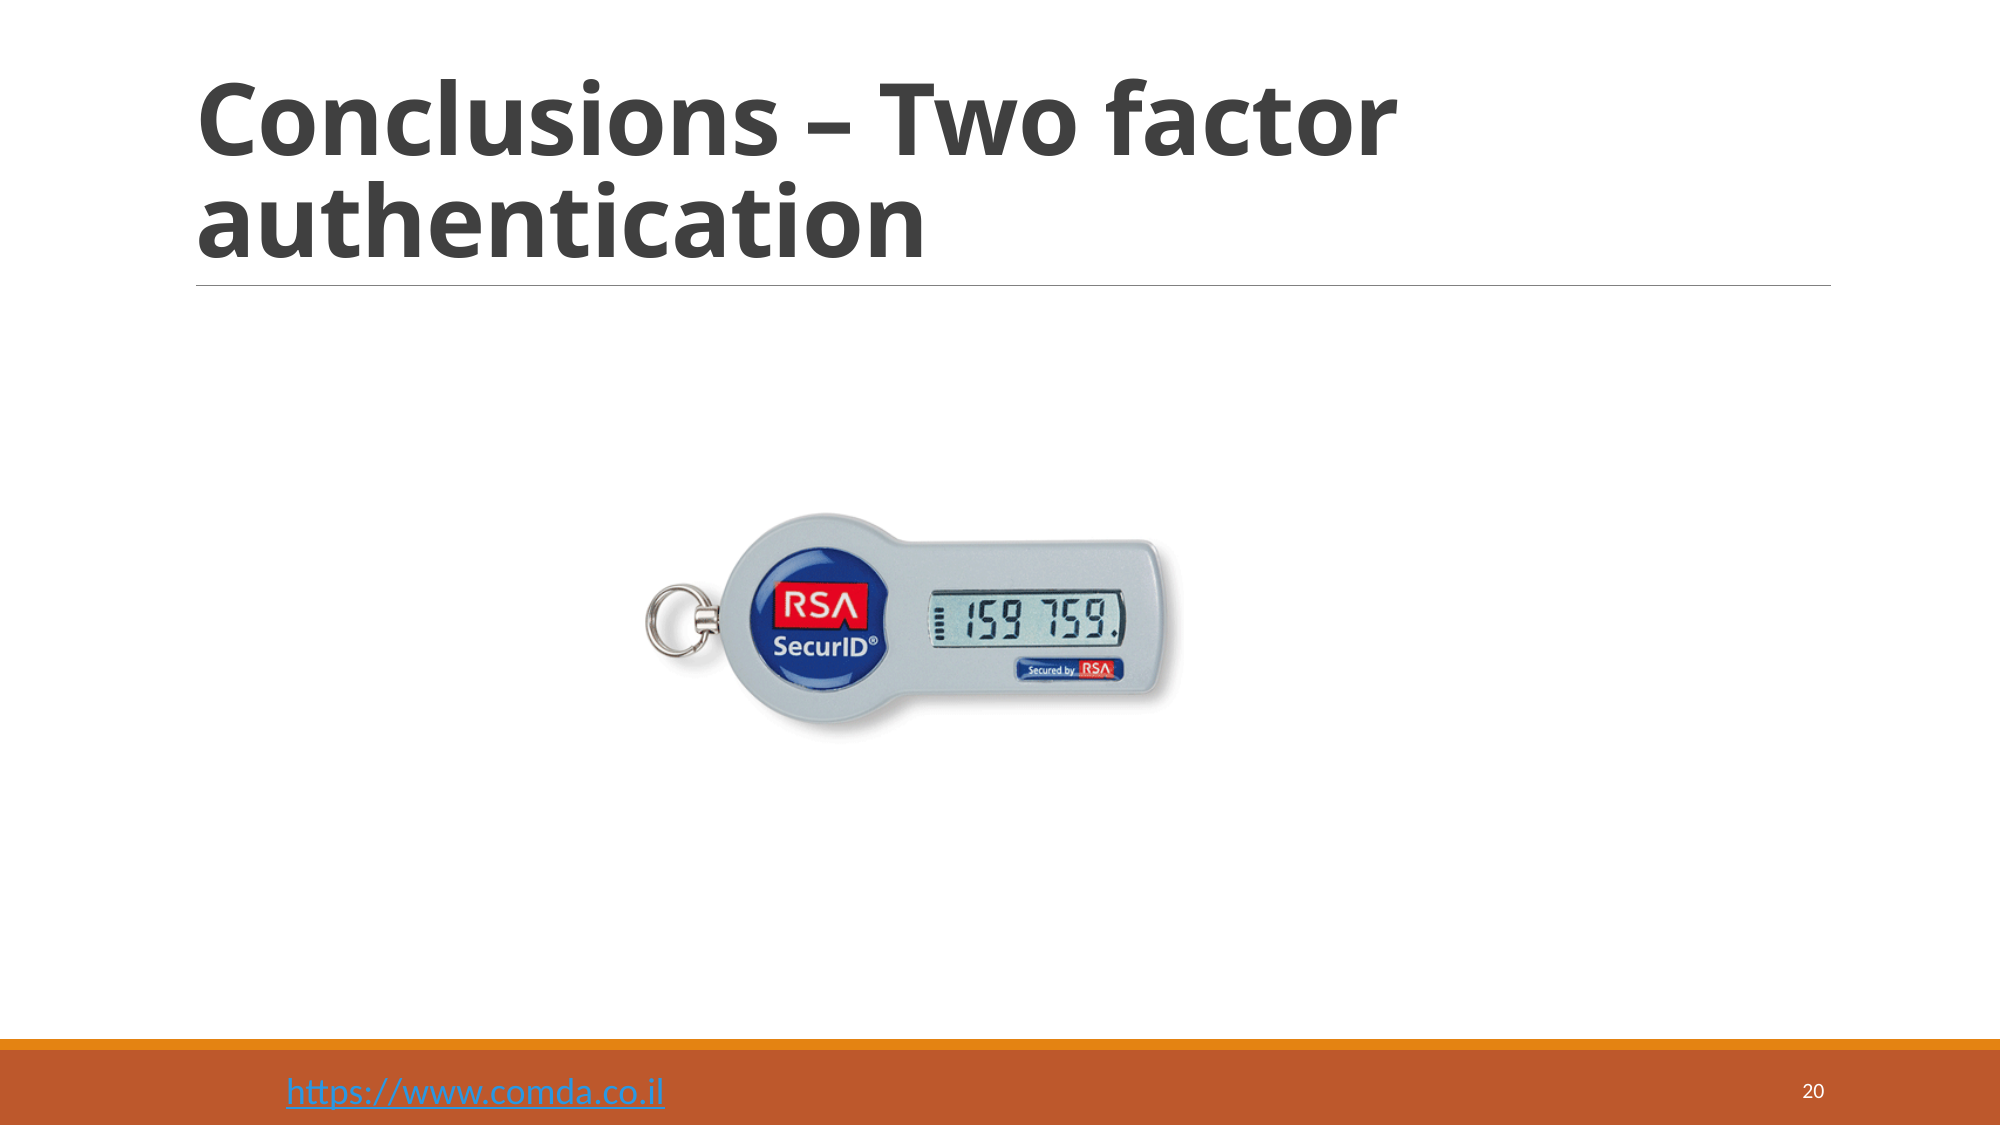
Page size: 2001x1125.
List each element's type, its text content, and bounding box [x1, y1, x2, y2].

slide_number 20 [1624, 1059, 1840, 1120]
picture [640, 478, 1185, 753]
title Conclusions – Two factor authentication [180, 47, 1830, 285]
text_box https://www.comda.co.il [271, 1059, 694, 1120]
